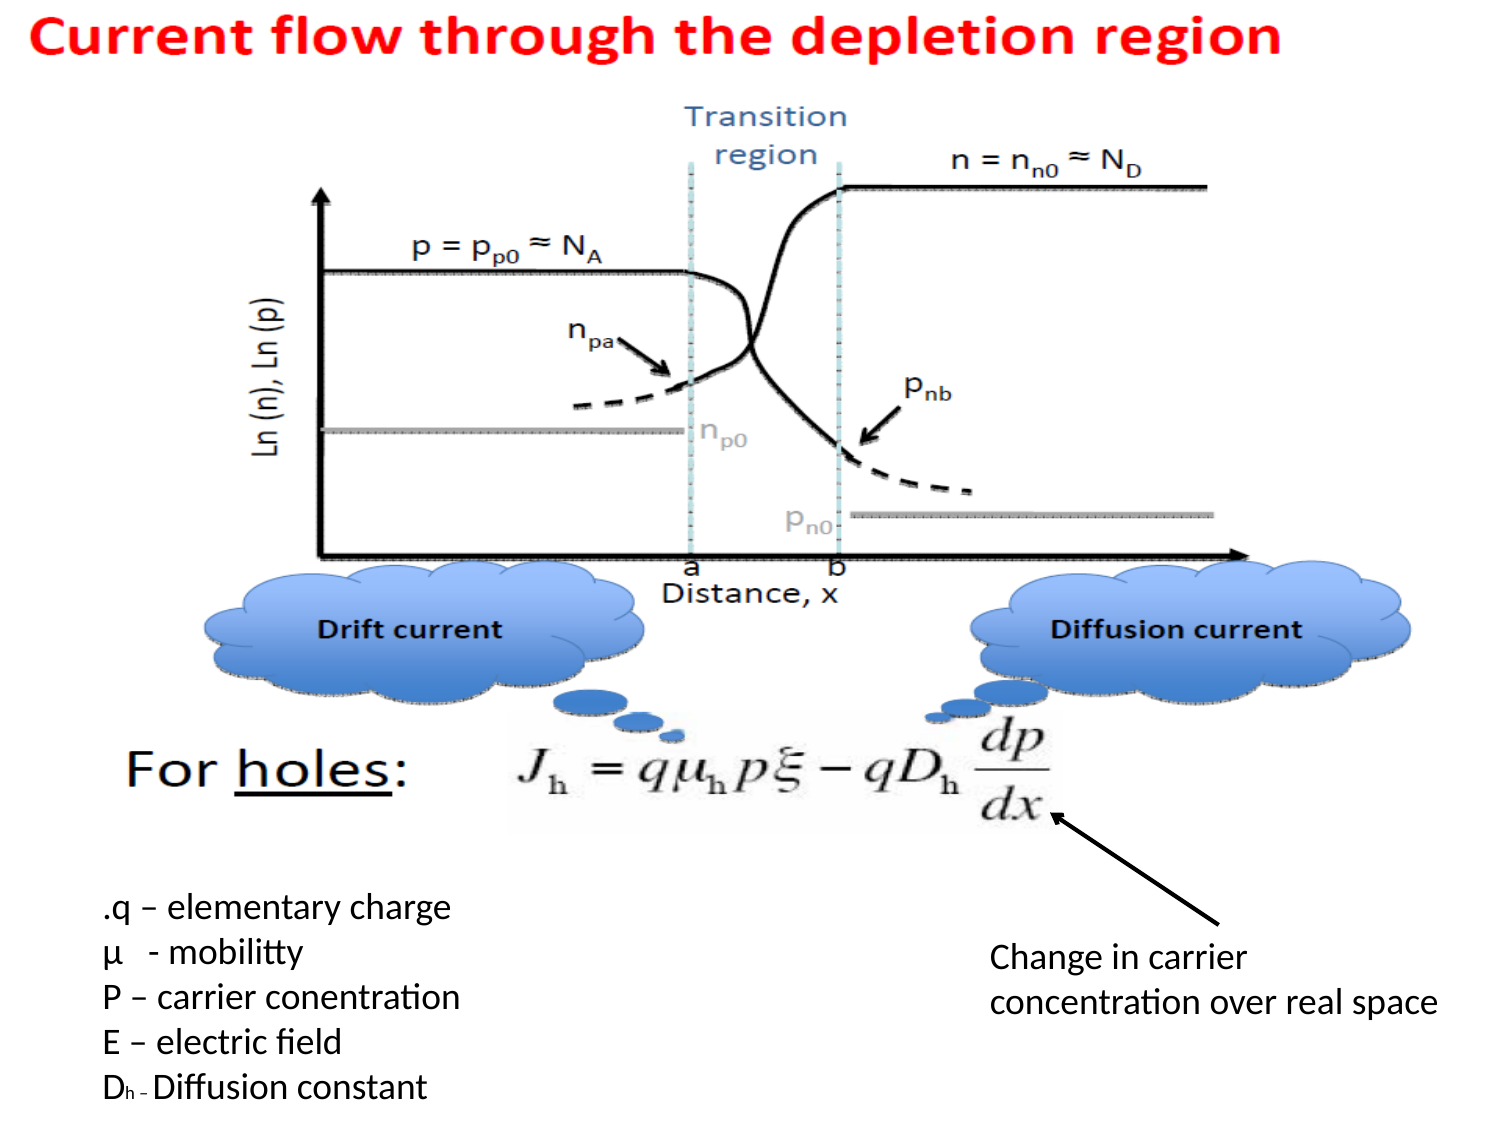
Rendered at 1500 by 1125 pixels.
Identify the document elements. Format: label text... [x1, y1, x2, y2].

picture [28, 11, 1472, 876]
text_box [1077, 784, 1191, 954]
text_box Change in carrier concentration over real space [975, 924, 1463, 1030]
text_box .q – elementary charge µ - mobilitty P – carrier conentration E – electric field Dh – Diffusion constant [87, 883, 1038, 1115]
